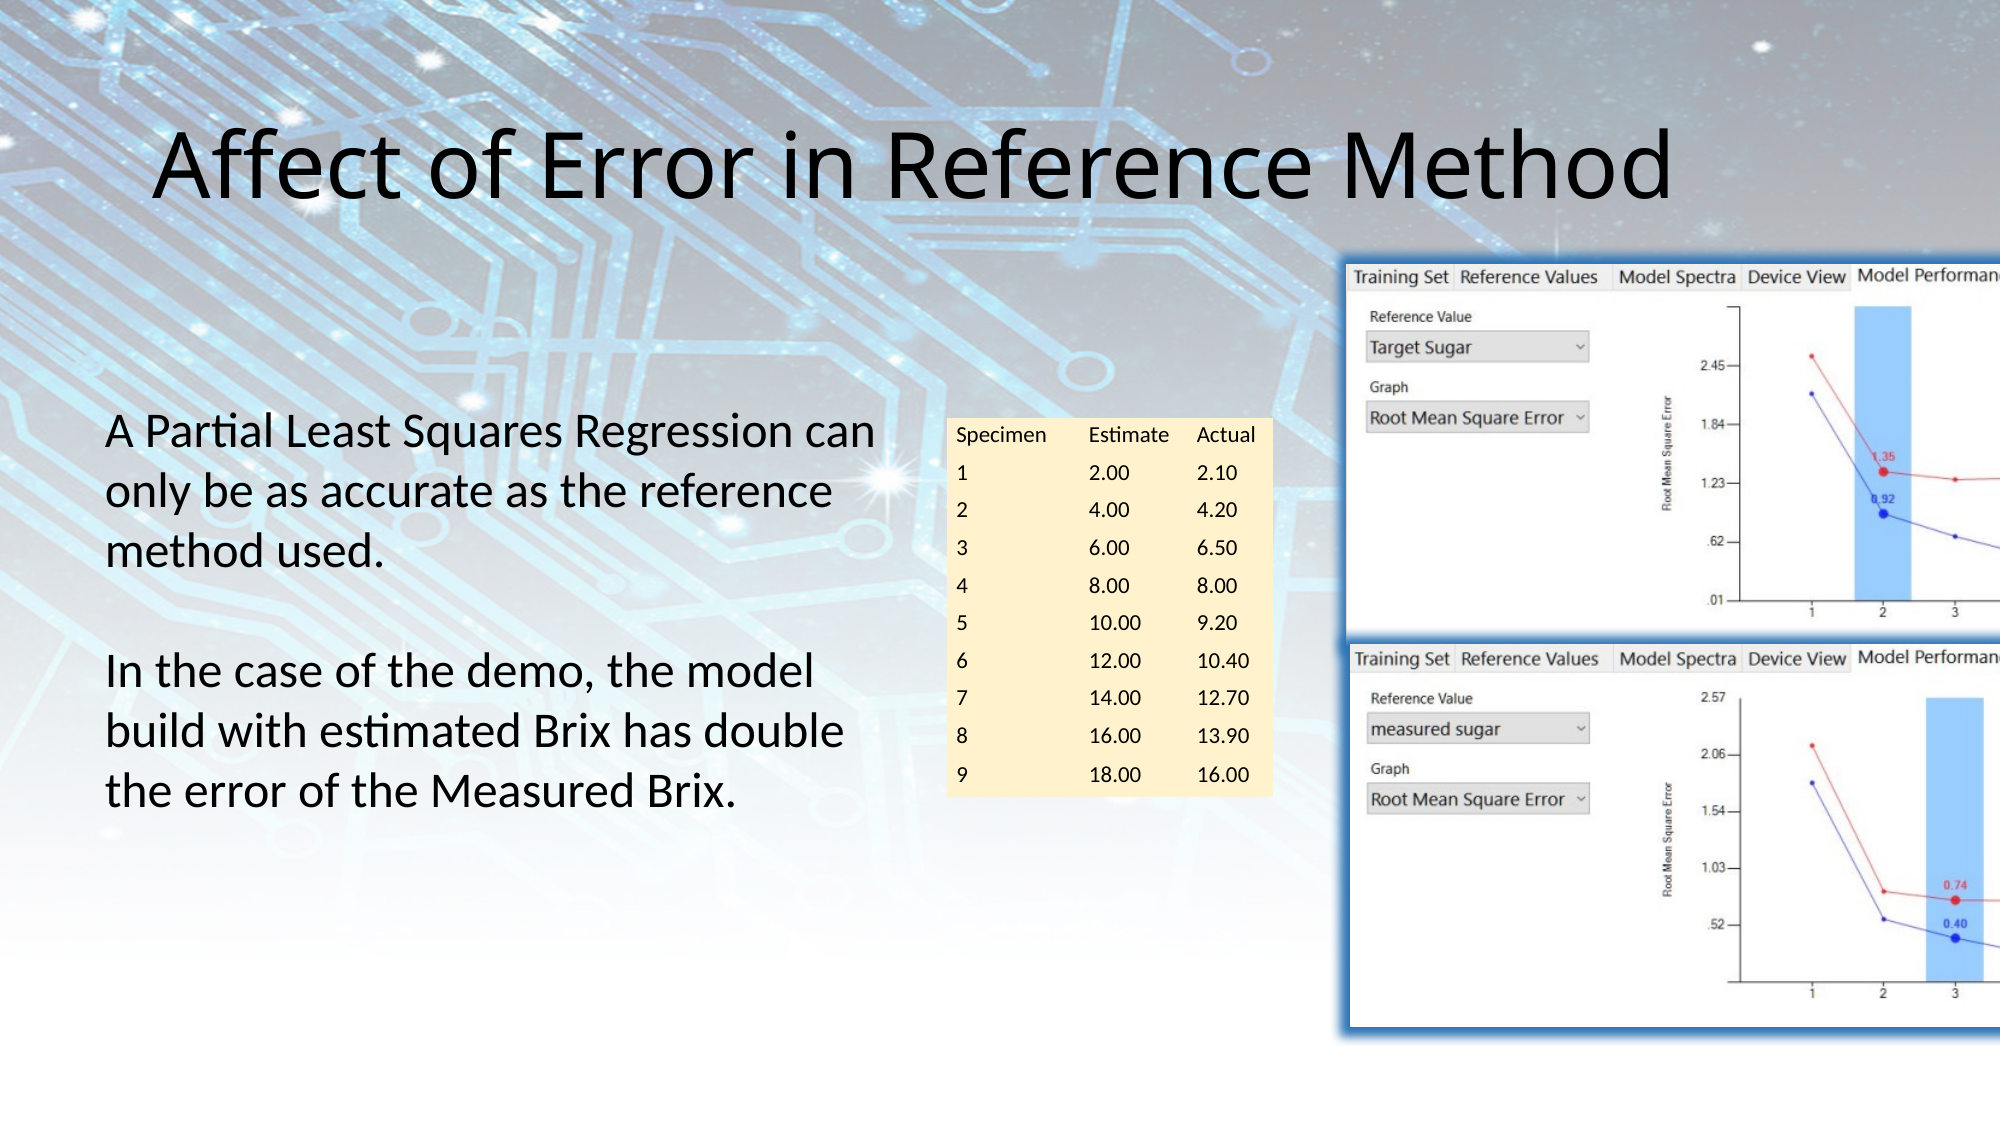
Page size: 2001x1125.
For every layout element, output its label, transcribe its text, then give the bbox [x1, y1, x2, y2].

table_cell 6.50 [1187, 531, 1273, 568]
table_cell 12.00 [1080, 644, 1187, 681]
table_cell 18.00 [1080, 756, 1187, 797]
table_cell 4 [947, 568, 1080, 606]
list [1350, 644, 2000, 1027]
table_header Actual [1187, 418, 1273, 456]
table_cell 10.00 [1080, 606, 1187, 644]
table_cell 7 [947, 681, 1080, 719]
table_cell 2 [947, 493, 1080, 531]
table_cell 2.00 [1080, 456, 1187, 493]
table_cell 8 [947, 719, 1080, 756]
table_cell 14.00 [1080, 681, 1187, 719]
table_cell 6 [947, 644, 1080, 681]
title Affect of Error in Reference Method [137, 59, 1863, 278]
table_cell 10.40 [1187, 644, 1273, 681]
table_cell 4.00 [1080, 493, 1187, 531]
table_cell 13.90 [1187, 719, 1273, 756]
text_box A Partial Least Squares Regression can only be as accurate as the reference method used. In the case of the demo, the model build with estimated Brix has double the error of the Measured Brix. [90, 389, 927, 960]
table_cell 8.00 [1187, 568, 1273, 606]
table_cell 5 [947, 606, 1080, 644]
table_header Estimate [1080, 418, 1187, 456]
table_cell 12.70 [1187, 681, 1273, 719]
table_cell 16.00 [1080, 719, 1187, 756]
table_cell 1 [947, 456, 1080, 493]
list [1346, 264, 2000, 646]
table_cell 2.10 [1187, 456, 1273, 493]
table_cell 16.00 [1187, 756, 1273, 797]
table_cell 4.20 [1187, 493, 1273, 531]
table_cell 3 [947, 531, 1080, 568]
table_cell 6.00 [1080, 531, 1187, 568]
table_cell 9 [947, 756, 1080, 797]
table_cell 9.20 [1187, 606, 1273, 644]
table_header Specimen [947, 418, 1080, 456]
table_cell 8.00 [1080, 568, 1187, 606]
